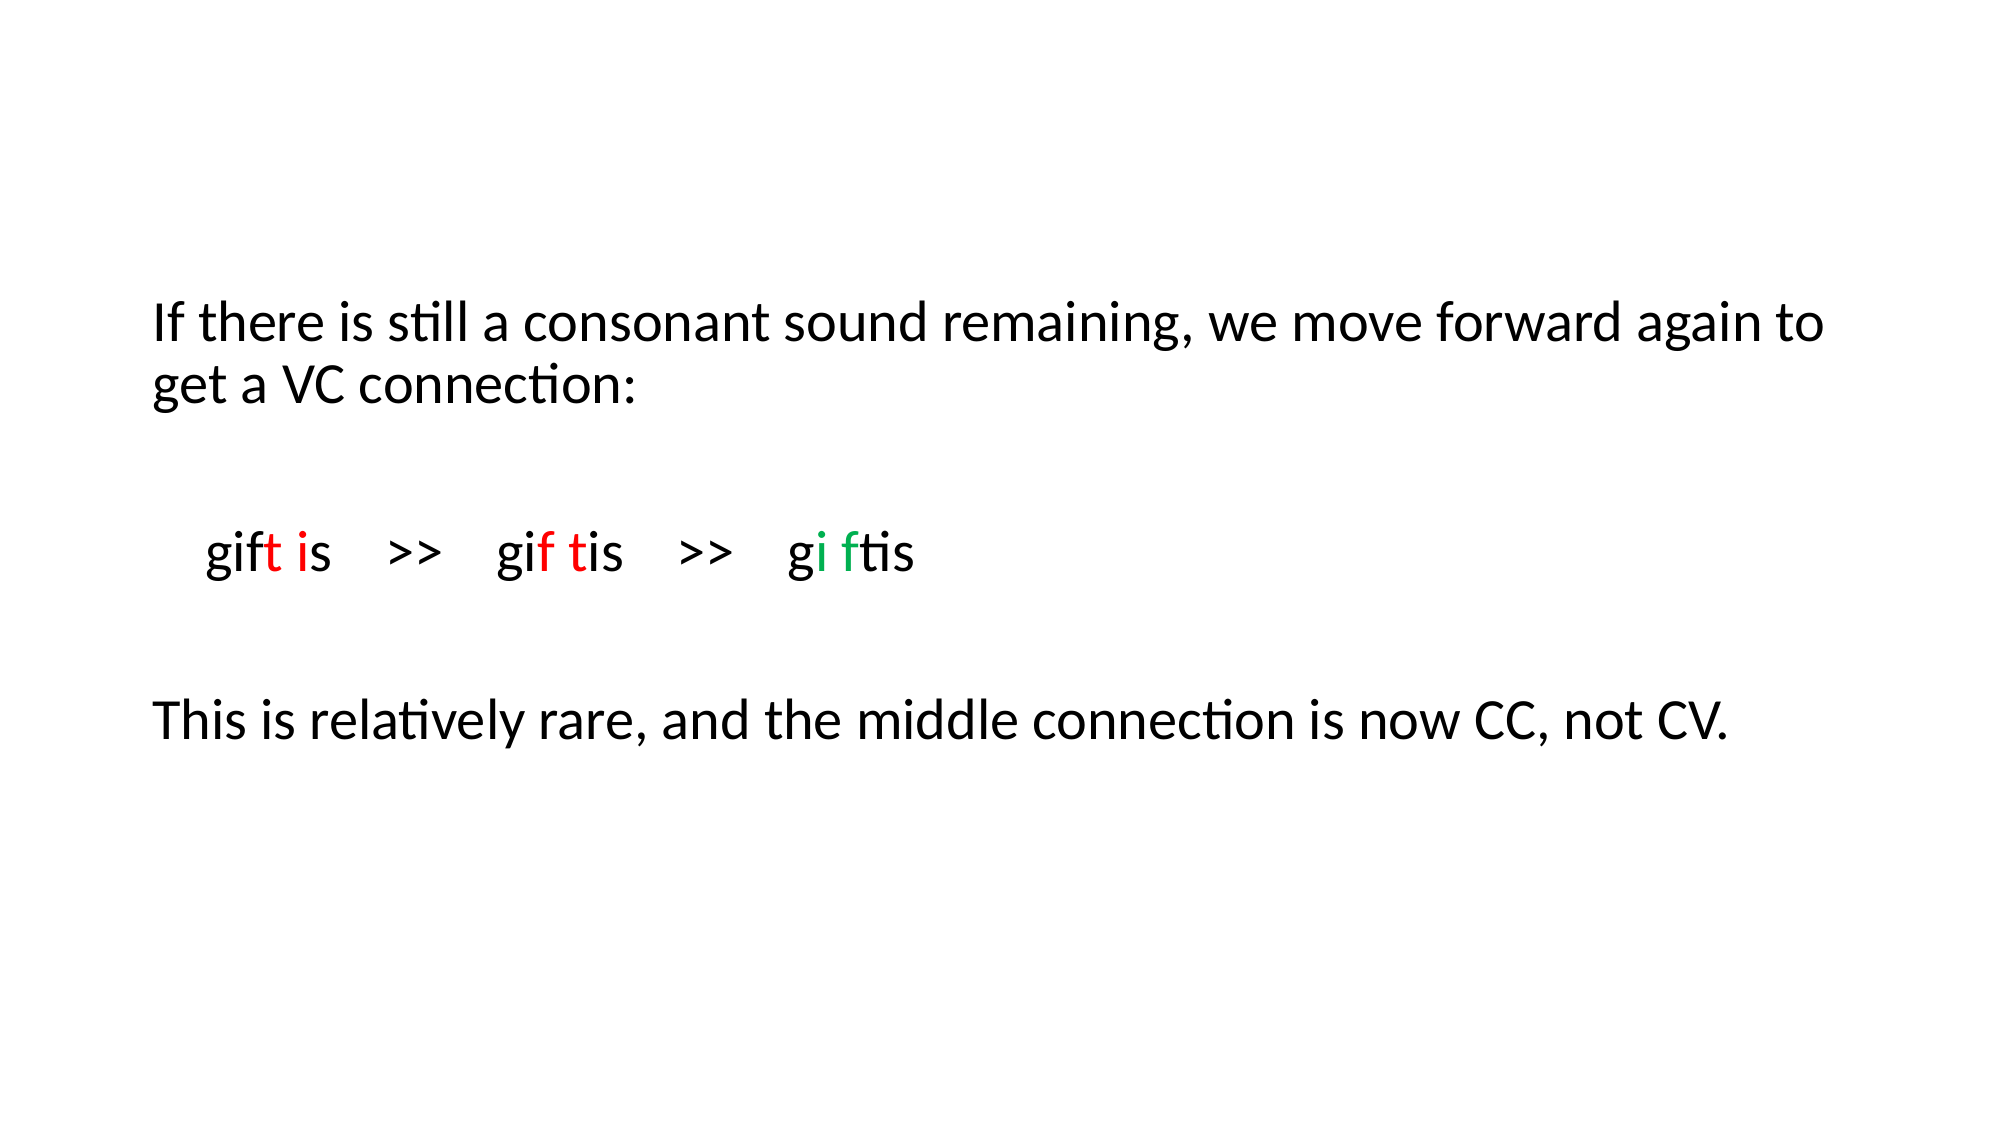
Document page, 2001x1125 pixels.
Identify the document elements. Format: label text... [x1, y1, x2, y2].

list If there is still a consonant sound remaining, we move forward again to get a VC connection: gift is >> gif tis >> gi ftis This is relatively rare, and the middle connection is now CC, not CV. [137, 108, 1863, 1014]
